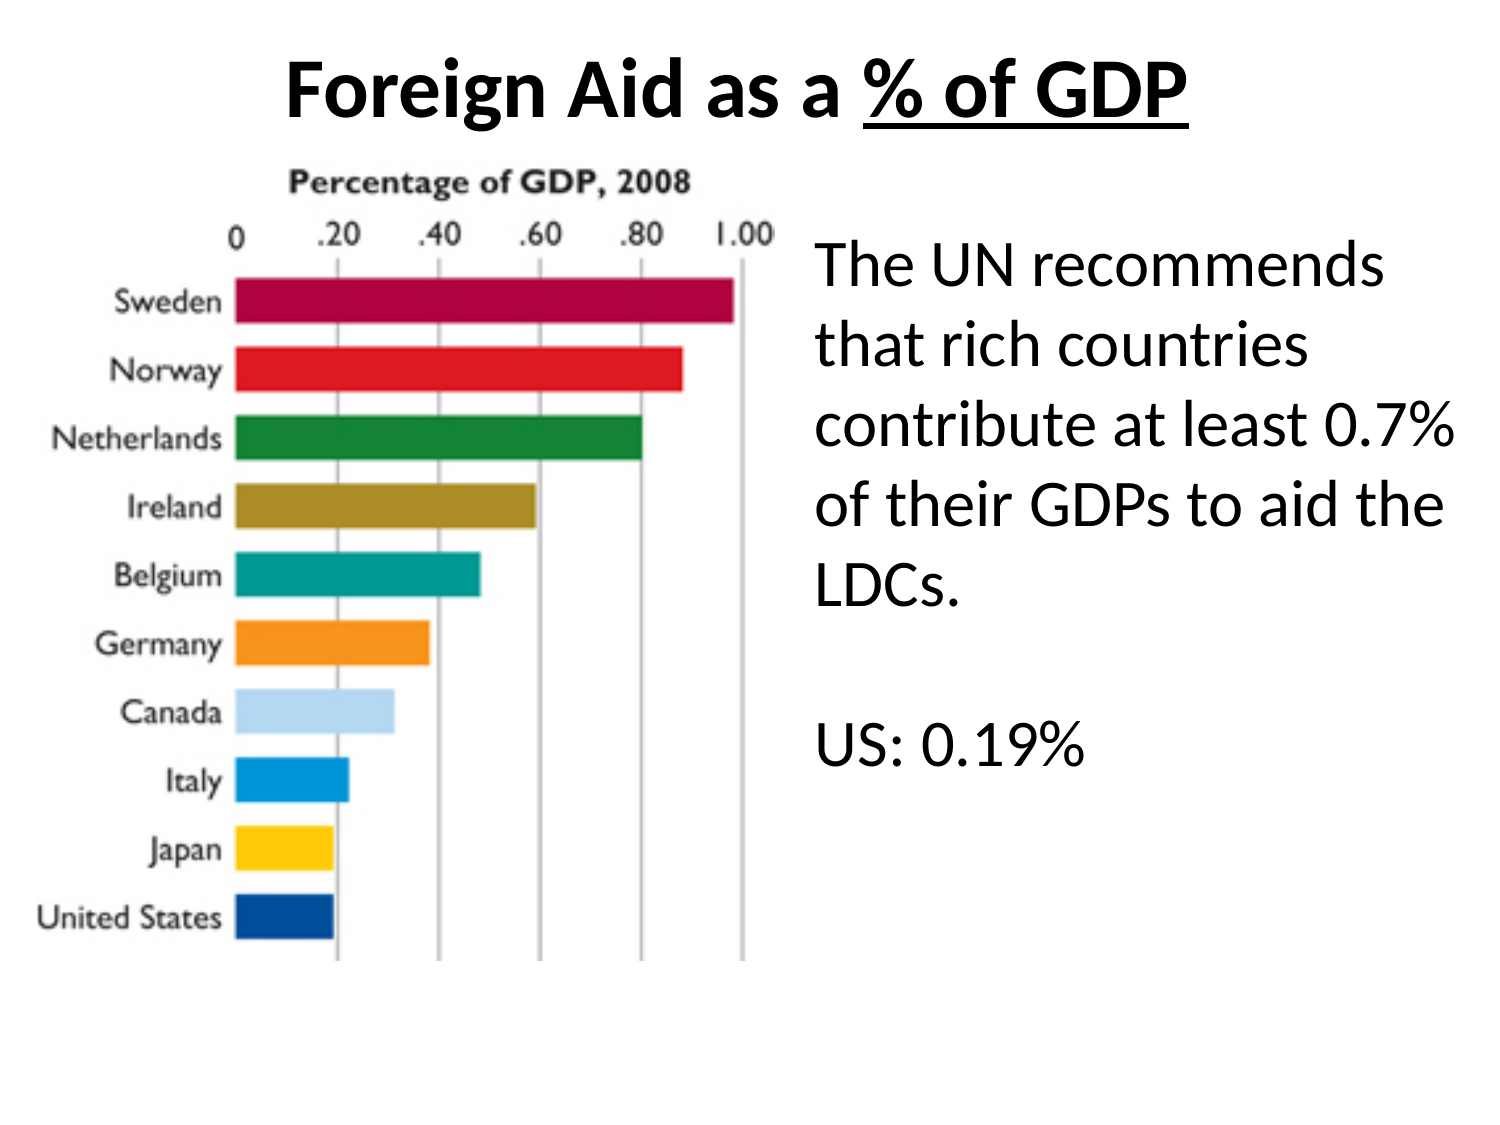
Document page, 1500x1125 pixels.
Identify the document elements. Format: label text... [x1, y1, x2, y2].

picture [37, 162, 776, 961]
text_box The UN recommends that rich countries contribute at least 0.7% of their GDPs to aid the LDCs. US: 0.19% [799, 212, 1475, 787]
title Foreign Aid as a % of GDP [62, 24, 1413, 143]
